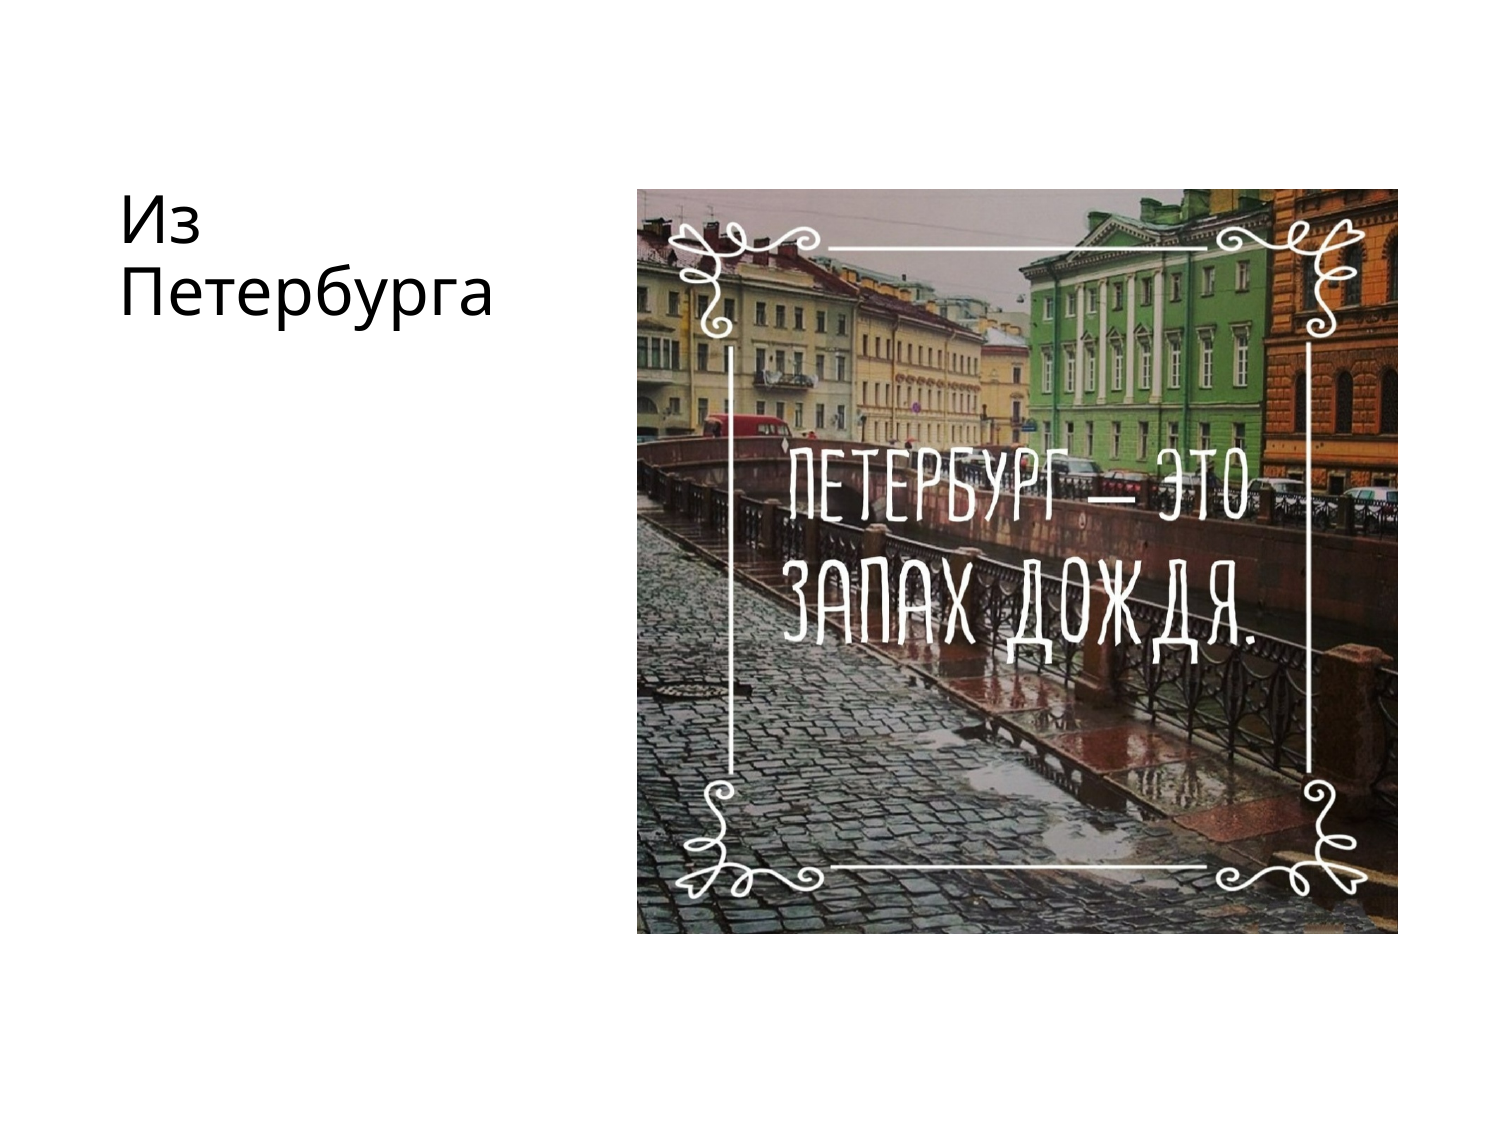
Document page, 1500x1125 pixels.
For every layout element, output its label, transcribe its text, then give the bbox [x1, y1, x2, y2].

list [637, 189, 1398, 934]
title Из Петербурга [103, 75, 588, 338]
